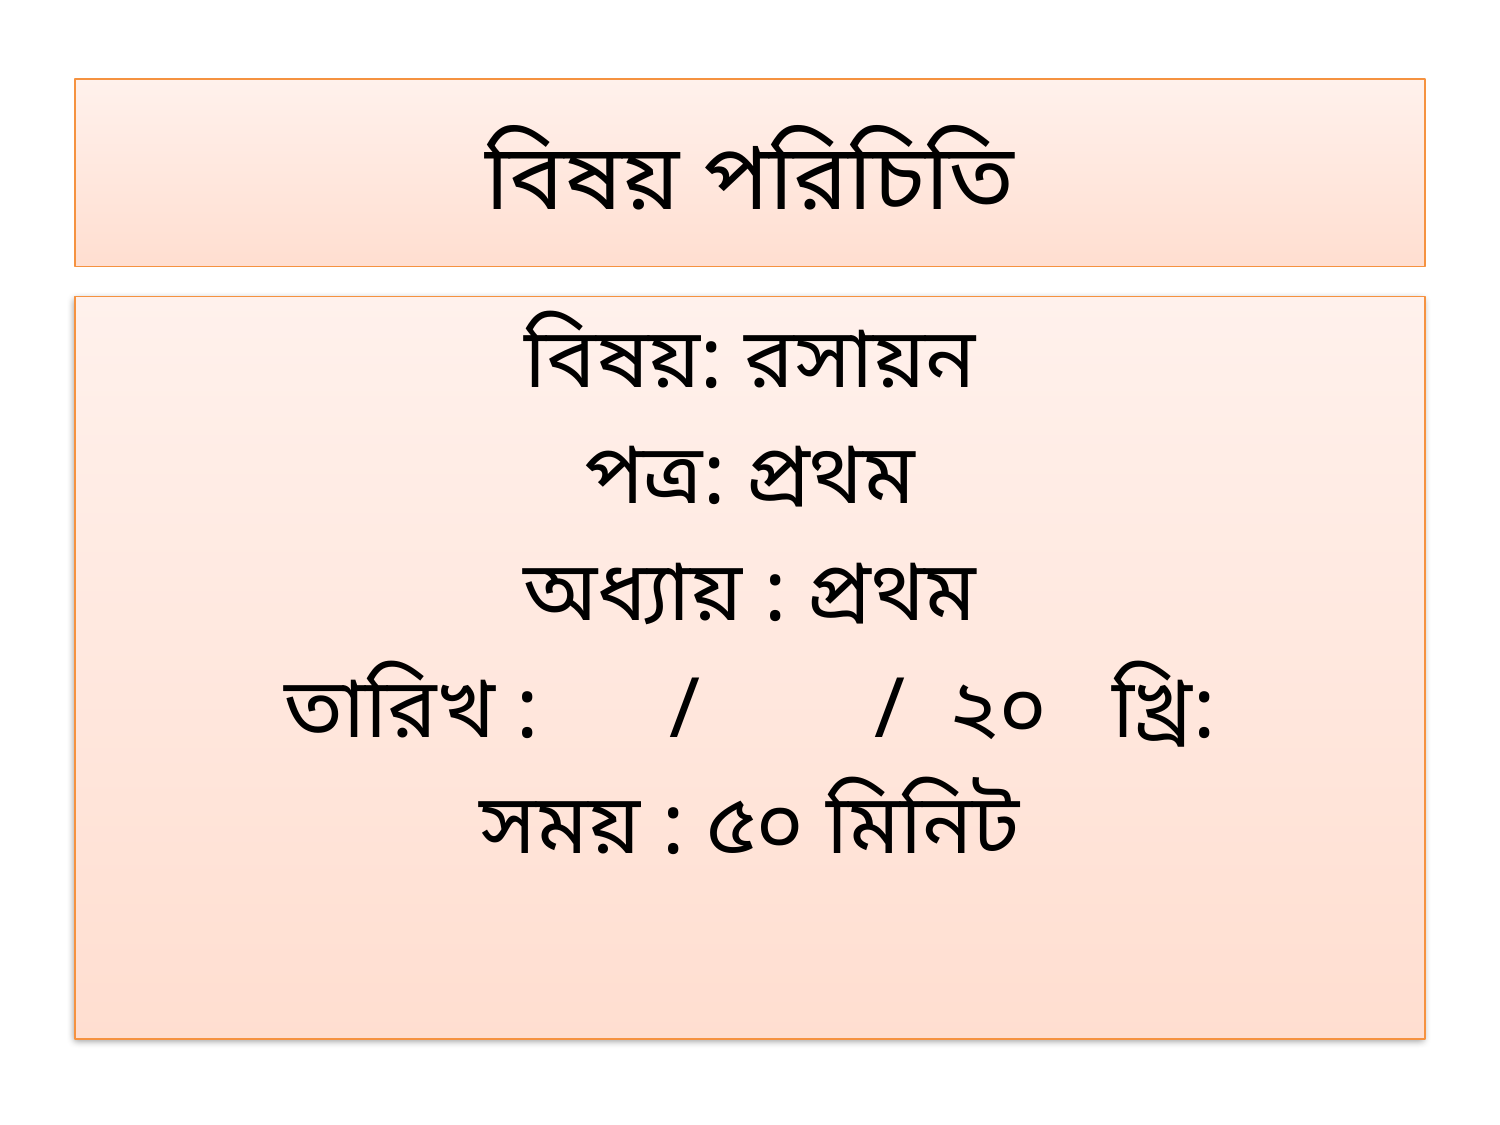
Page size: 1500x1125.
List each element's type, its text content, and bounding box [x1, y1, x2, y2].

title বিষয় পরিচিতি [74, 78, 1426, 267]
list বিষয়: রসায়ন পত্র: প্রথম অধ্যায় : প্রথম তারিখ : / / ২০ খ্রি: সময় : ৫০ মিনিট [74, 296, 1426, 1040]
